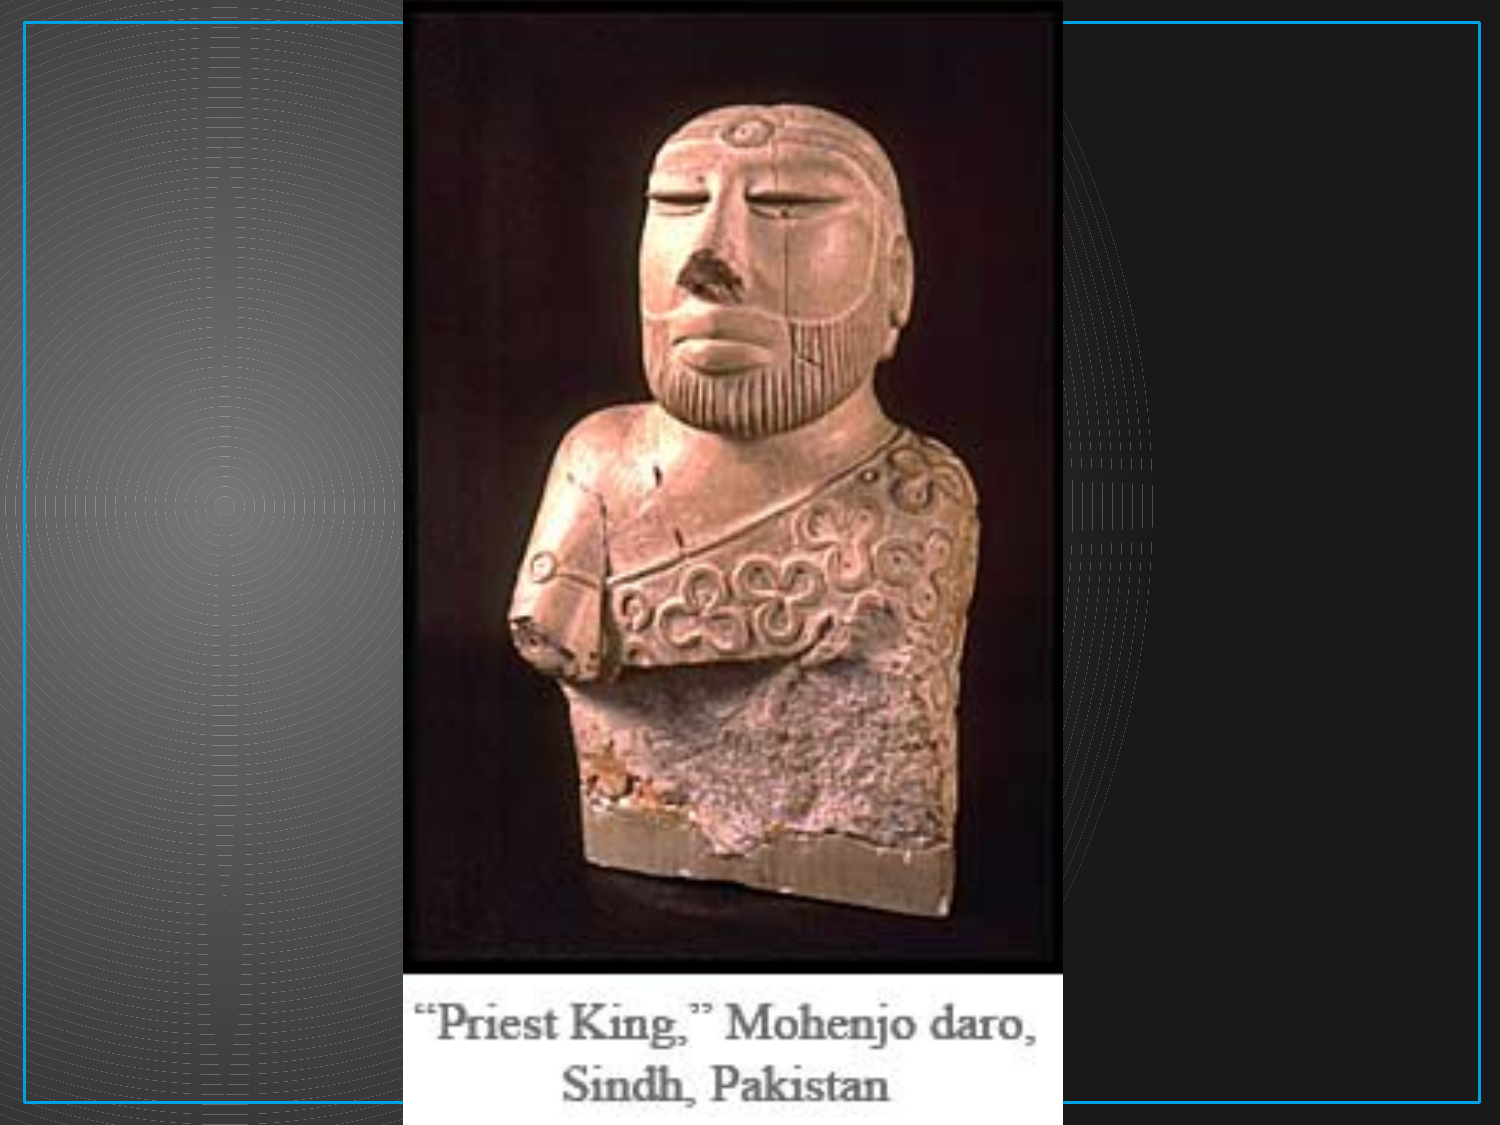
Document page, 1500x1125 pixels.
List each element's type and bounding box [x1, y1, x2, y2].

picture [402, 0, 1063, 1125]
